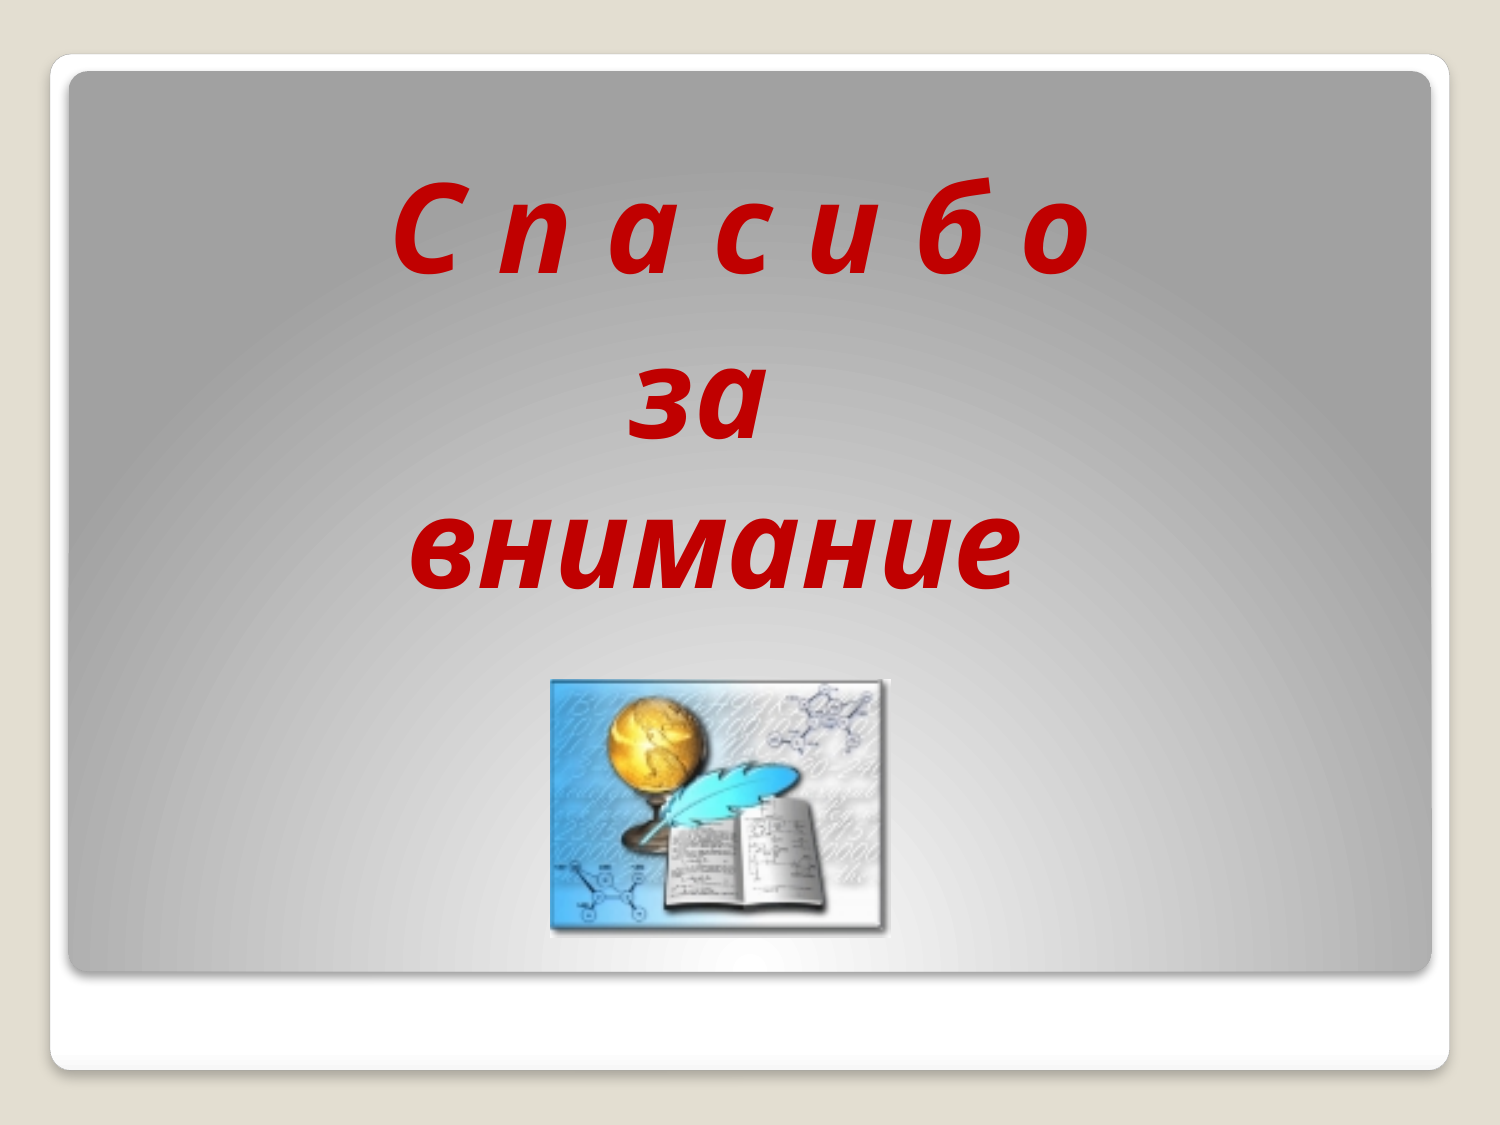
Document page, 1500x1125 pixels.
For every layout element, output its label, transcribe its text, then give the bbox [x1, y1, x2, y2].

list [550, 679, 891, 938]
title С п а с и б о за внимание [117, 281, 1313, 622]
